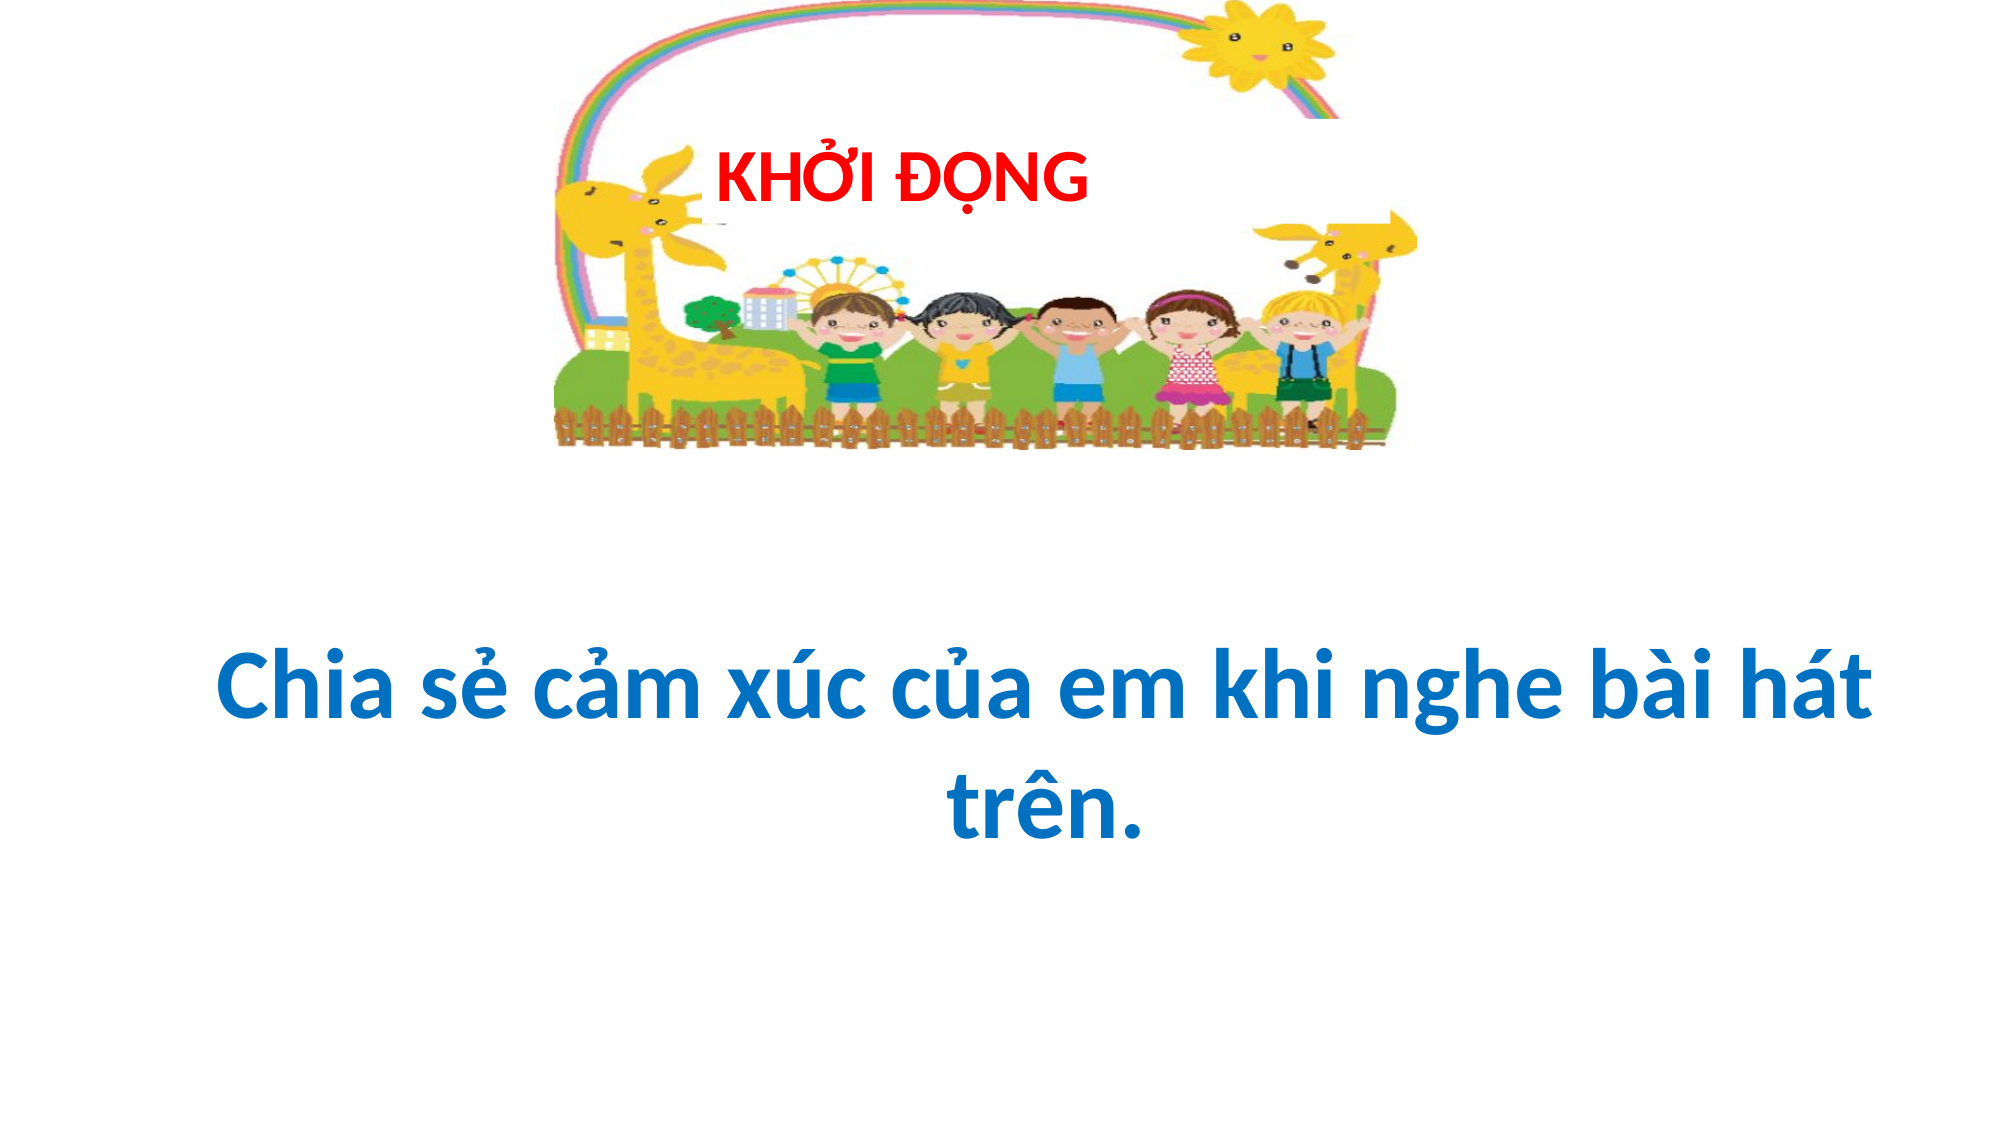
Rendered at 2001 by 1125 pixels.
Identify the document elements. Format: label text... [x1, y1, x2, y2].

picture [554, 0, 1417, 450]
text_box Chia sẻ cảm xúc của em khi nghe bài hát trên. [130, 611, 1962, 866]
